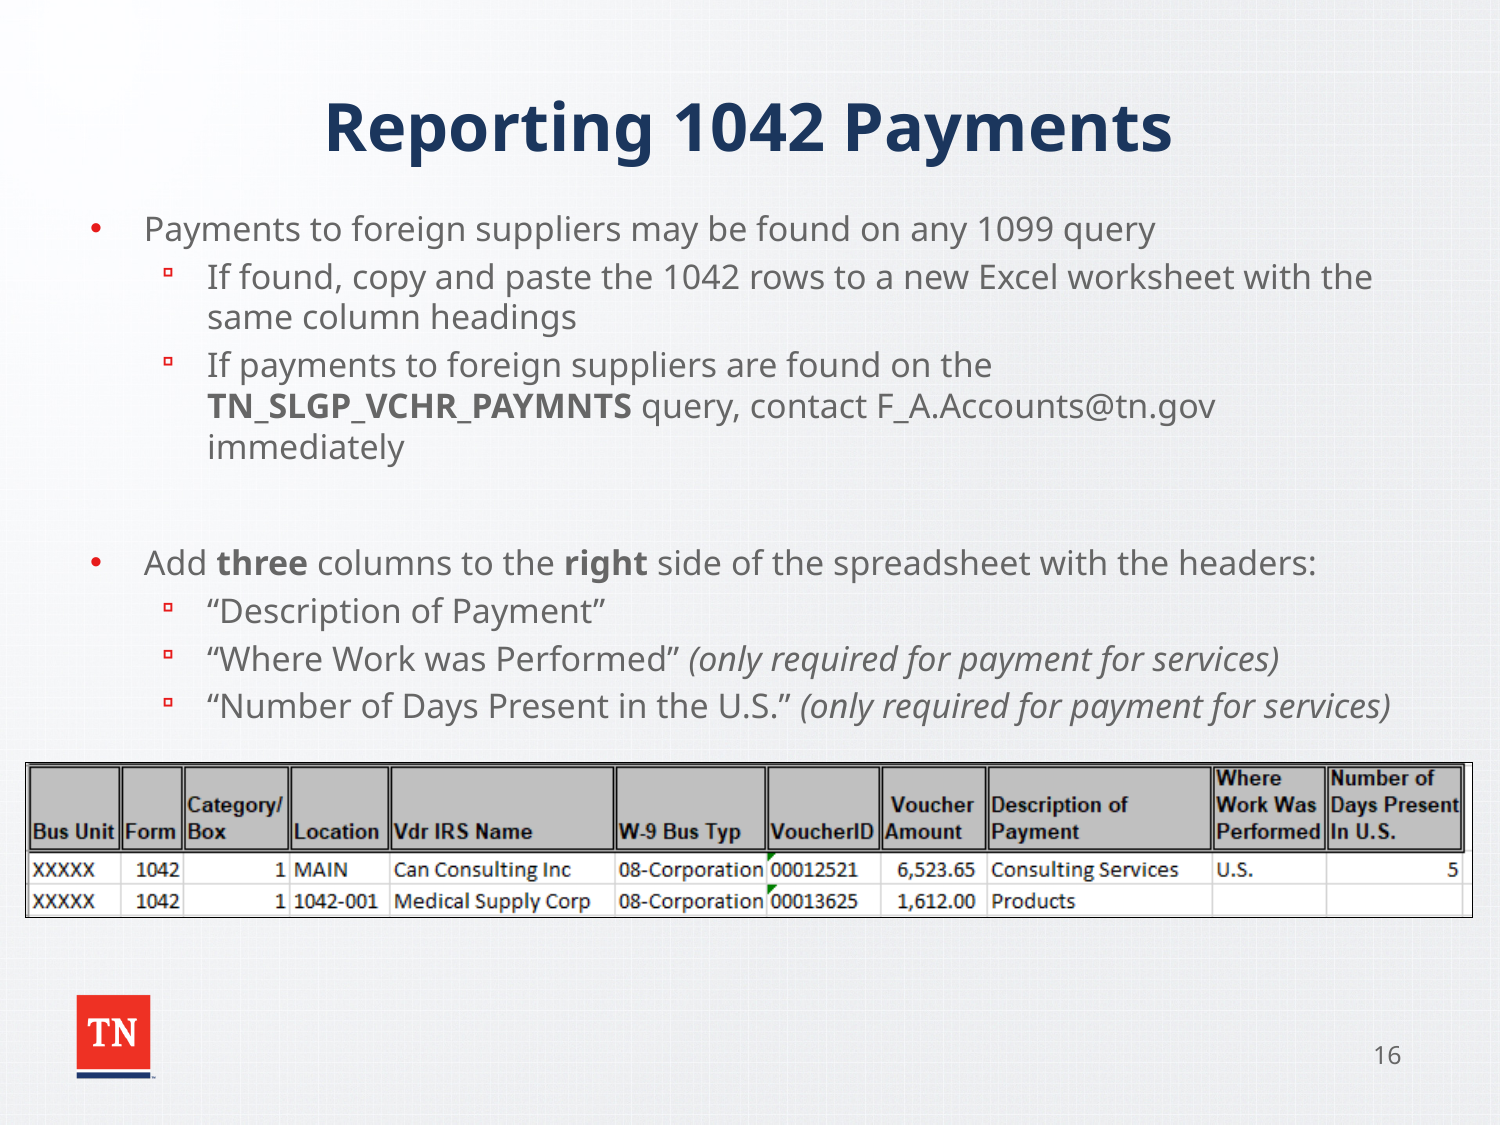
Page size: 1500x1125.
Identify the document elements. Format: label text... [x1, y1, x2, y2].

title Reporting 1042 Payments [74, 50, 1424, 200]
list Payments to foreign suppliers may be found on any 1099 query If found, copy and paste the 1042 rows to a new Excel worksheet with the same column headings If payments to foreign suppliers are found on the TN_SLGP_VCHR_PAYMNTS query, contact F_A.Accounts@tn.gov immediately Add three columns to the right side of the spreadsheet with the headers: “Description of Payment” “Where Work was Performed” (only required for payment for services) “Number of Days Present in the U.S.” (only required for payment for services) [75, 200, 1425, 760]
picture [0, 0, 1500, 1125]
